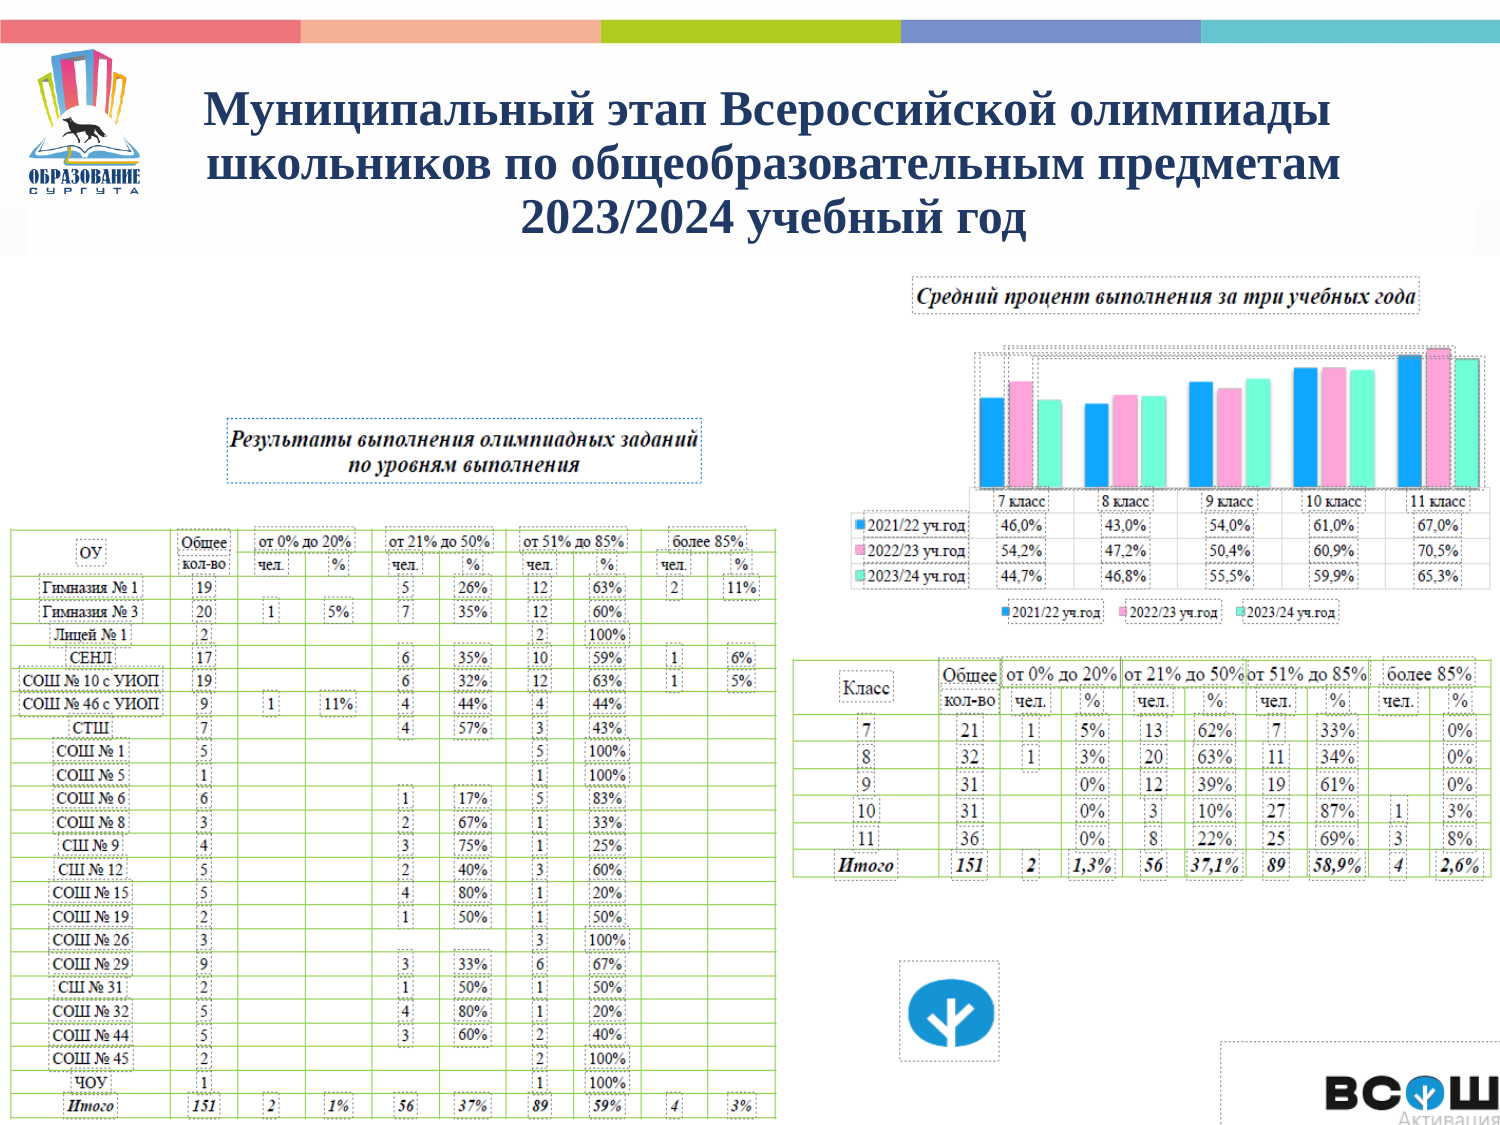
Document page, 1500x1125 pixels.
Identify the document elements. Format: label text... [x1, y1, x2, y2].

picture [0, 0, 1500, 1125]
title Муниципальный этап Всероссийской олимпиады школьников по общеобразовательным предметам 2023/2024 учебный год [88, 19, 1459, 255]
